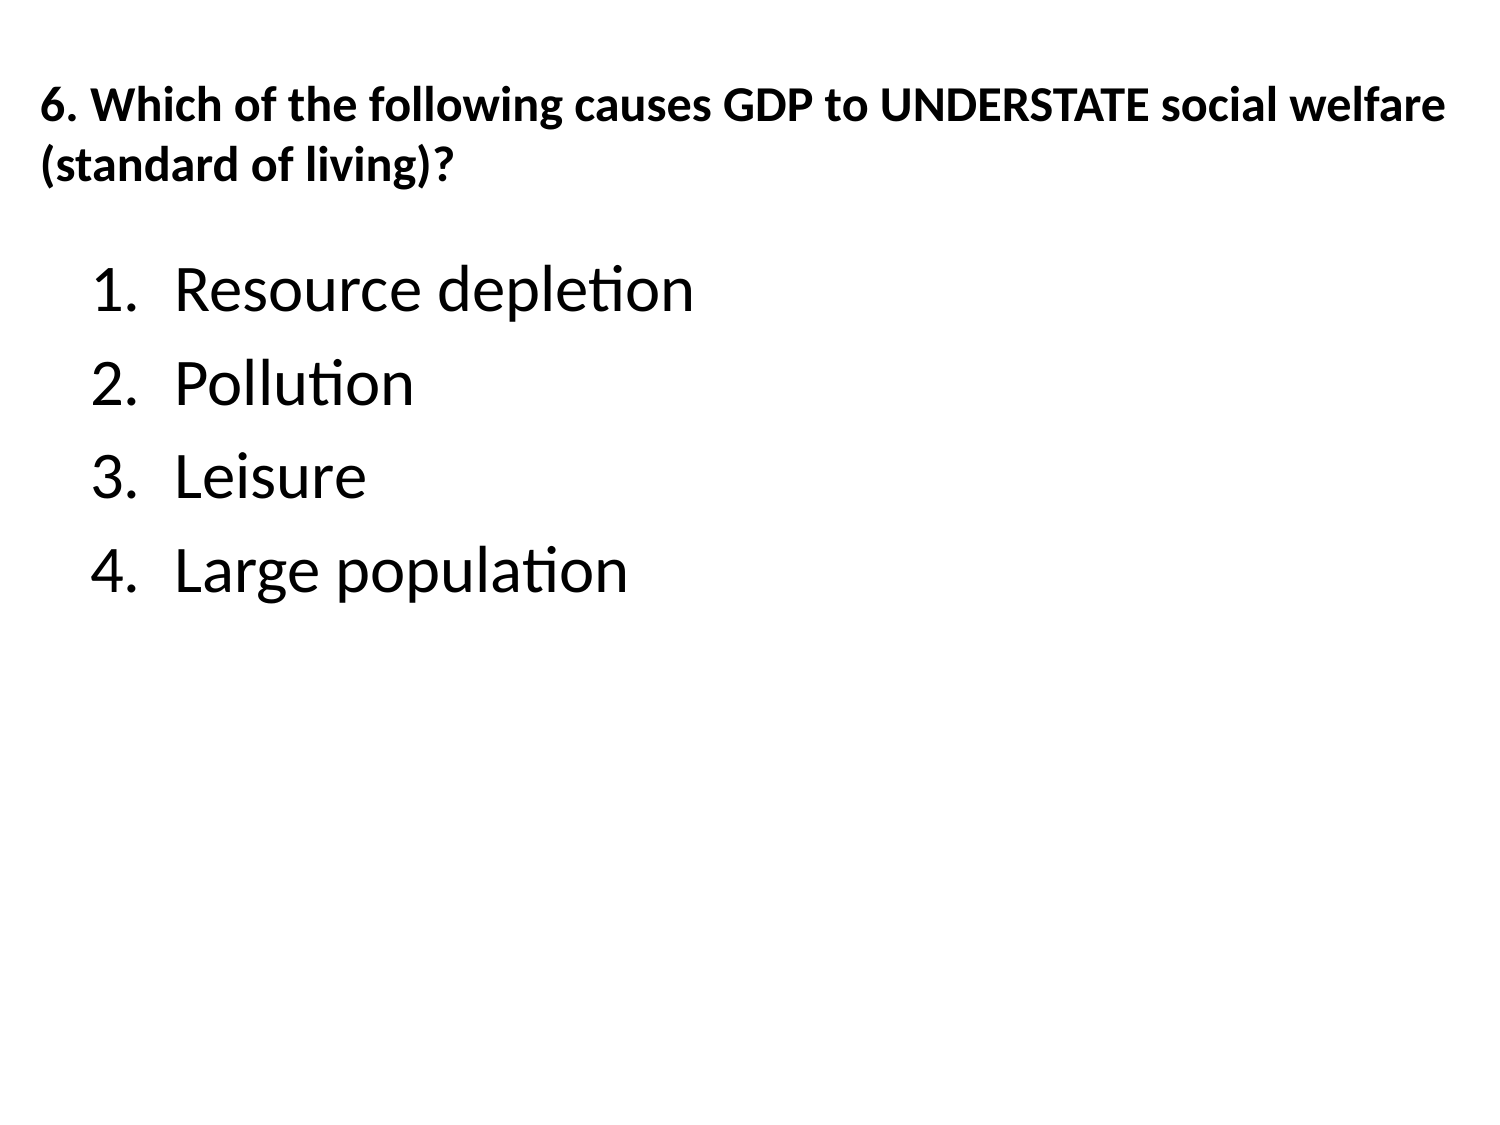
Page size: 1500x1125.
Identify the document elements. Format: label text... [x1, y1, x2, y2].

list Resource depletion Pollution Leisure Large population [75, 237, 1100, 1005]
title 6. Which of the following causes GDP to UNDERSTATE social welfare (standard of living)? [24, 62, 1475, 200]
